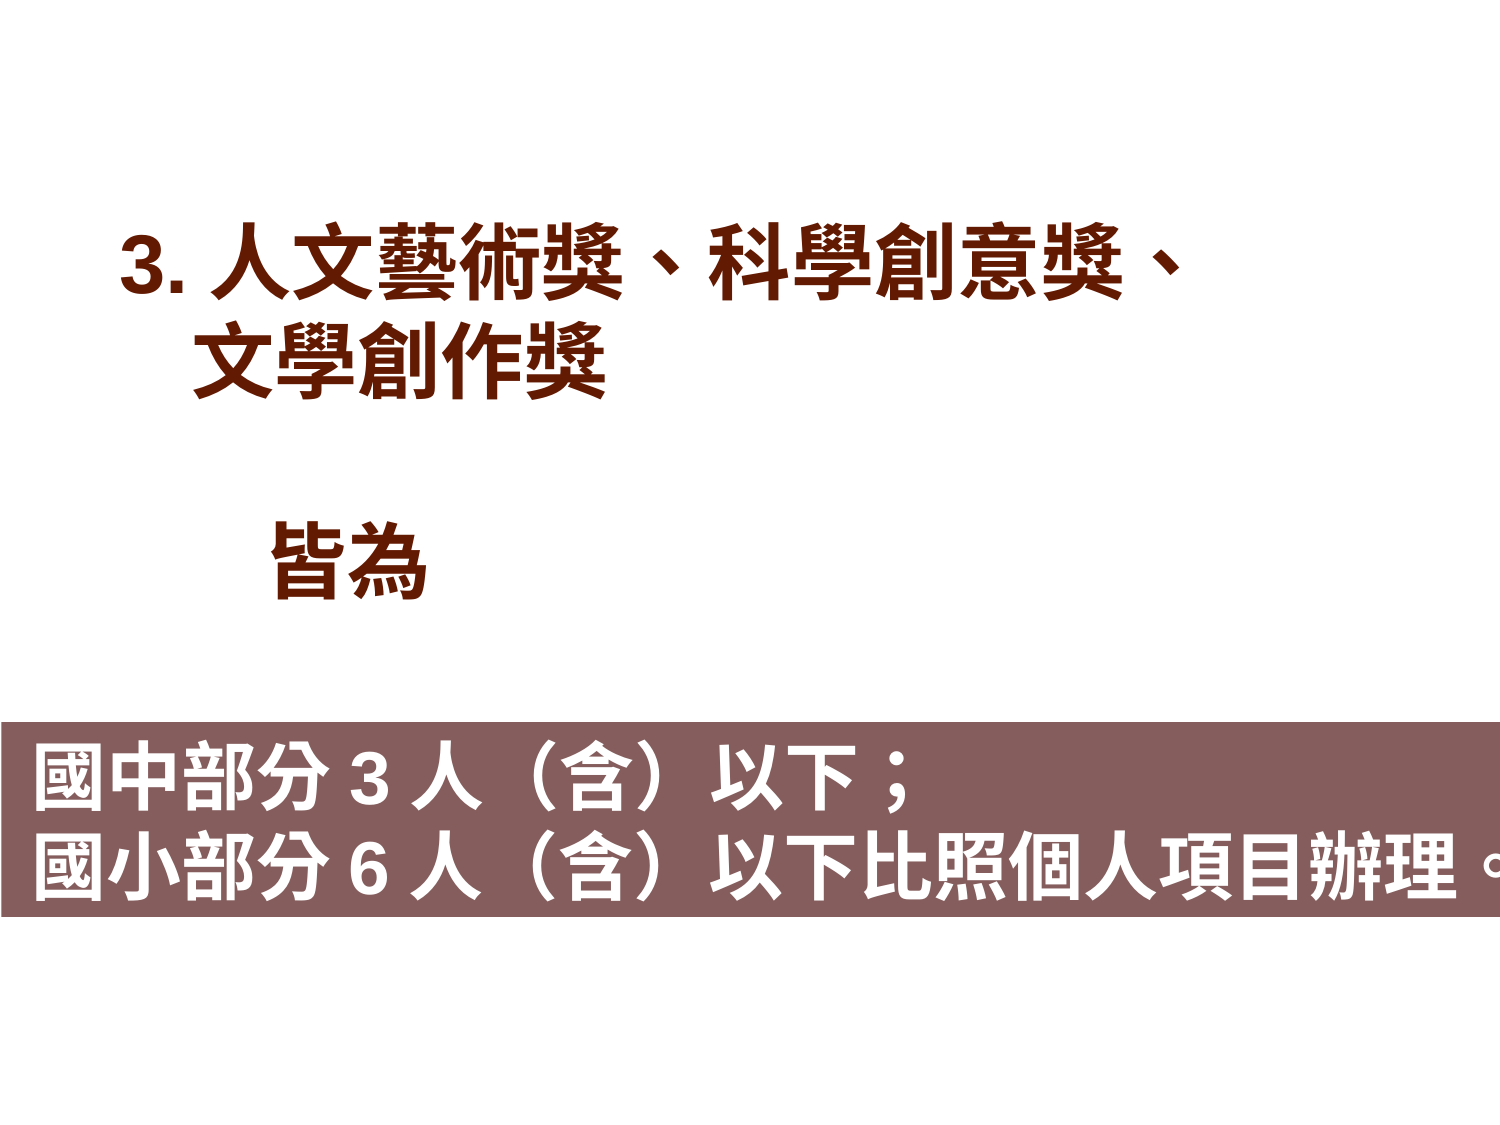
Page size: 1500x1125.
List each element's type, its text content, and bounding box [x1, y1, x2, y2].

text_box 3.人文藝術獎、科學創意獎、 文學創作獎 皆為 [29, 202, 1459, 717]
text_box 國中部分3人（含）以下； 國小部分6人（含）以下比照個人項目辦理。 [1, 722, 1500, 917]
